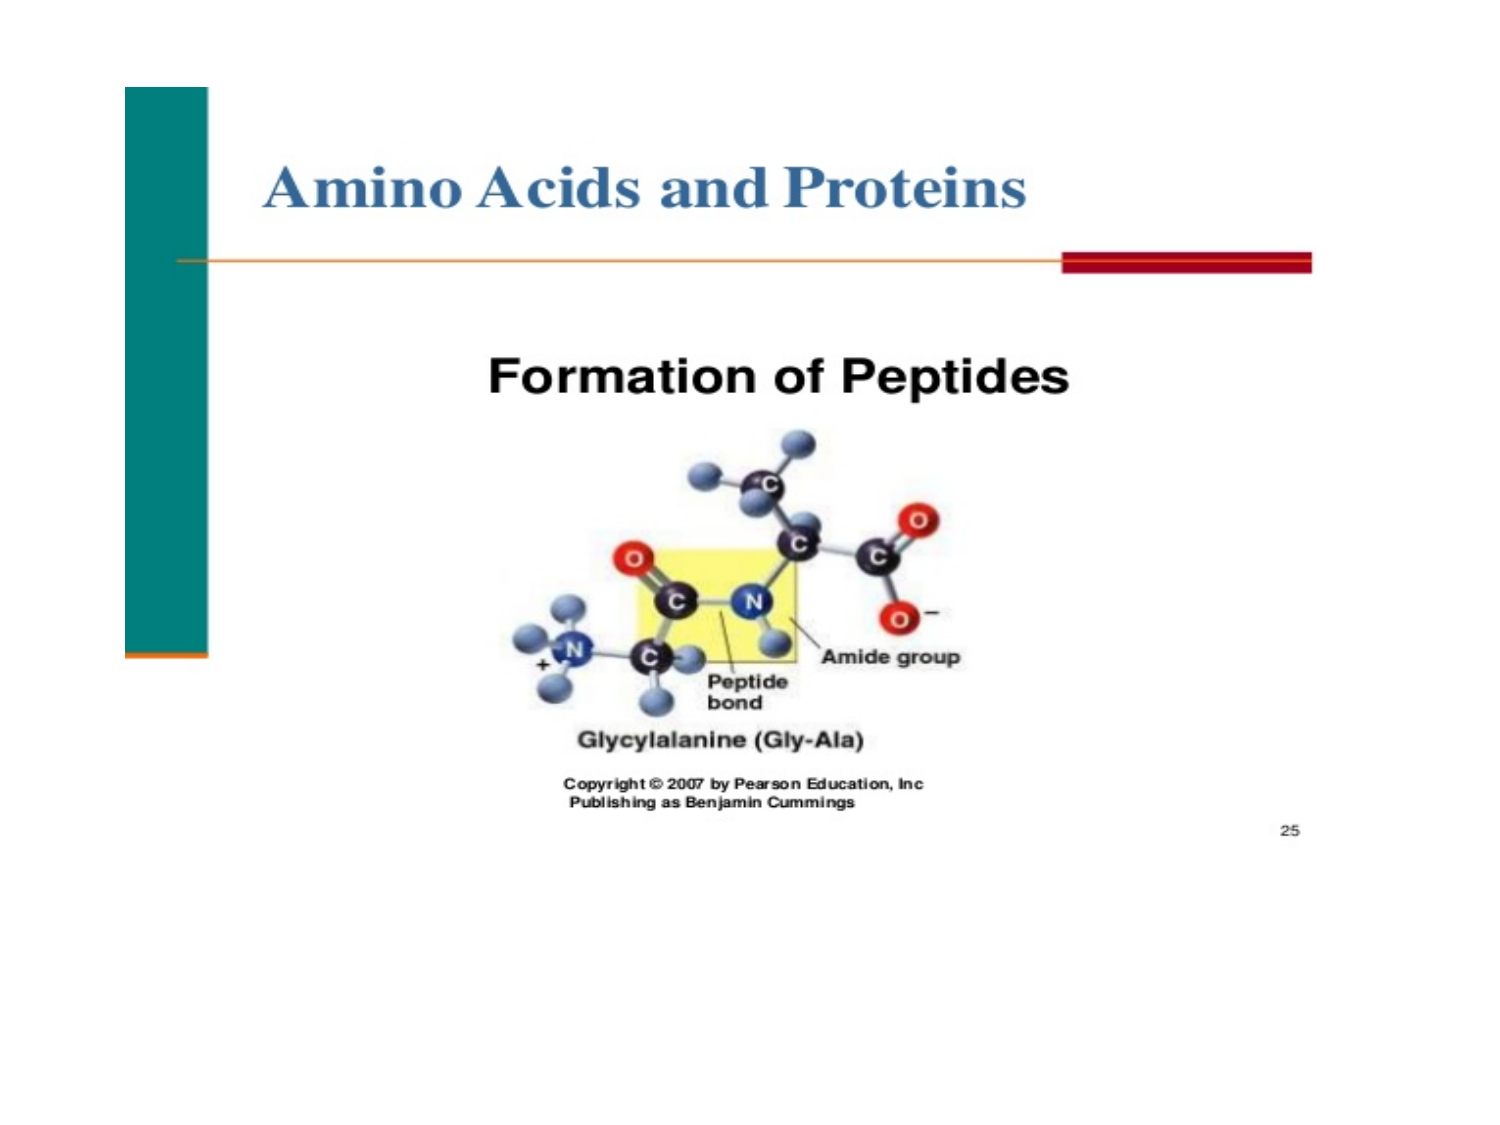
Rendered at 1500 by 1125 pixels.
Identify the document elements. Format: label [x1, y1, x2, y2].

picture [124, 87, 1376, 888]
